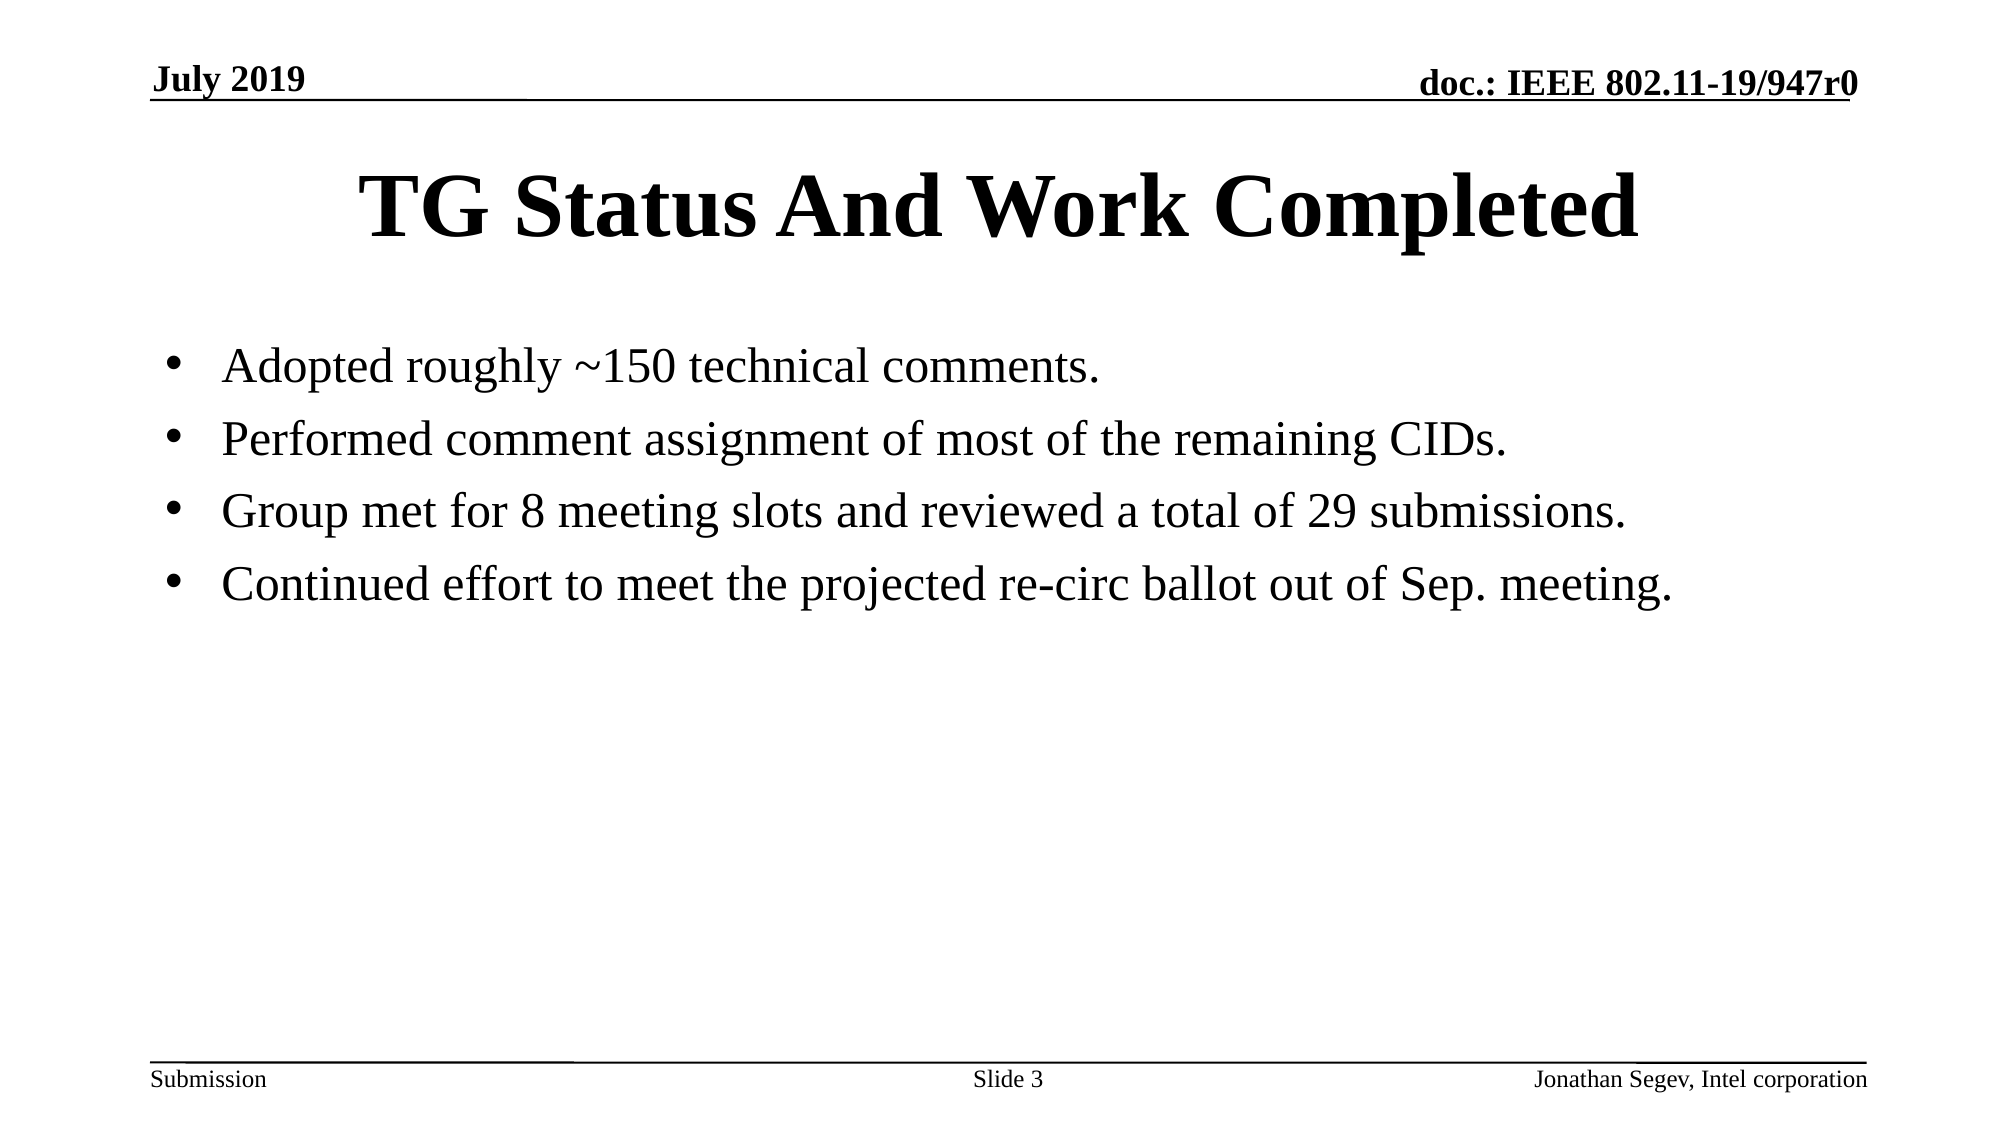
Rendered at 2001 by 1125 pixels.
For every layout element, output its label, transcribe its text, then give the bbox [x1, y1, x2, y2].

slide_number Slide 3 [950, 1061, 1067, 1123]
title TG Status And Work Completed [149, 112, 1850, 288]
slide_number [152, 54, 563, 100]
footer Jonathan Segev, Intel corporation [1171, 1061, 1869, 1093]
list Adopted roughly ~150 technical comments. Performed comment assignment of most of the remaining CIDs. Group met for 8 meeting slots and reviewed a total of 29 submissions. Continued effort to meet the projected re-circ ballot out of Sep. meeting. [149, 324, 1850, 1000]
